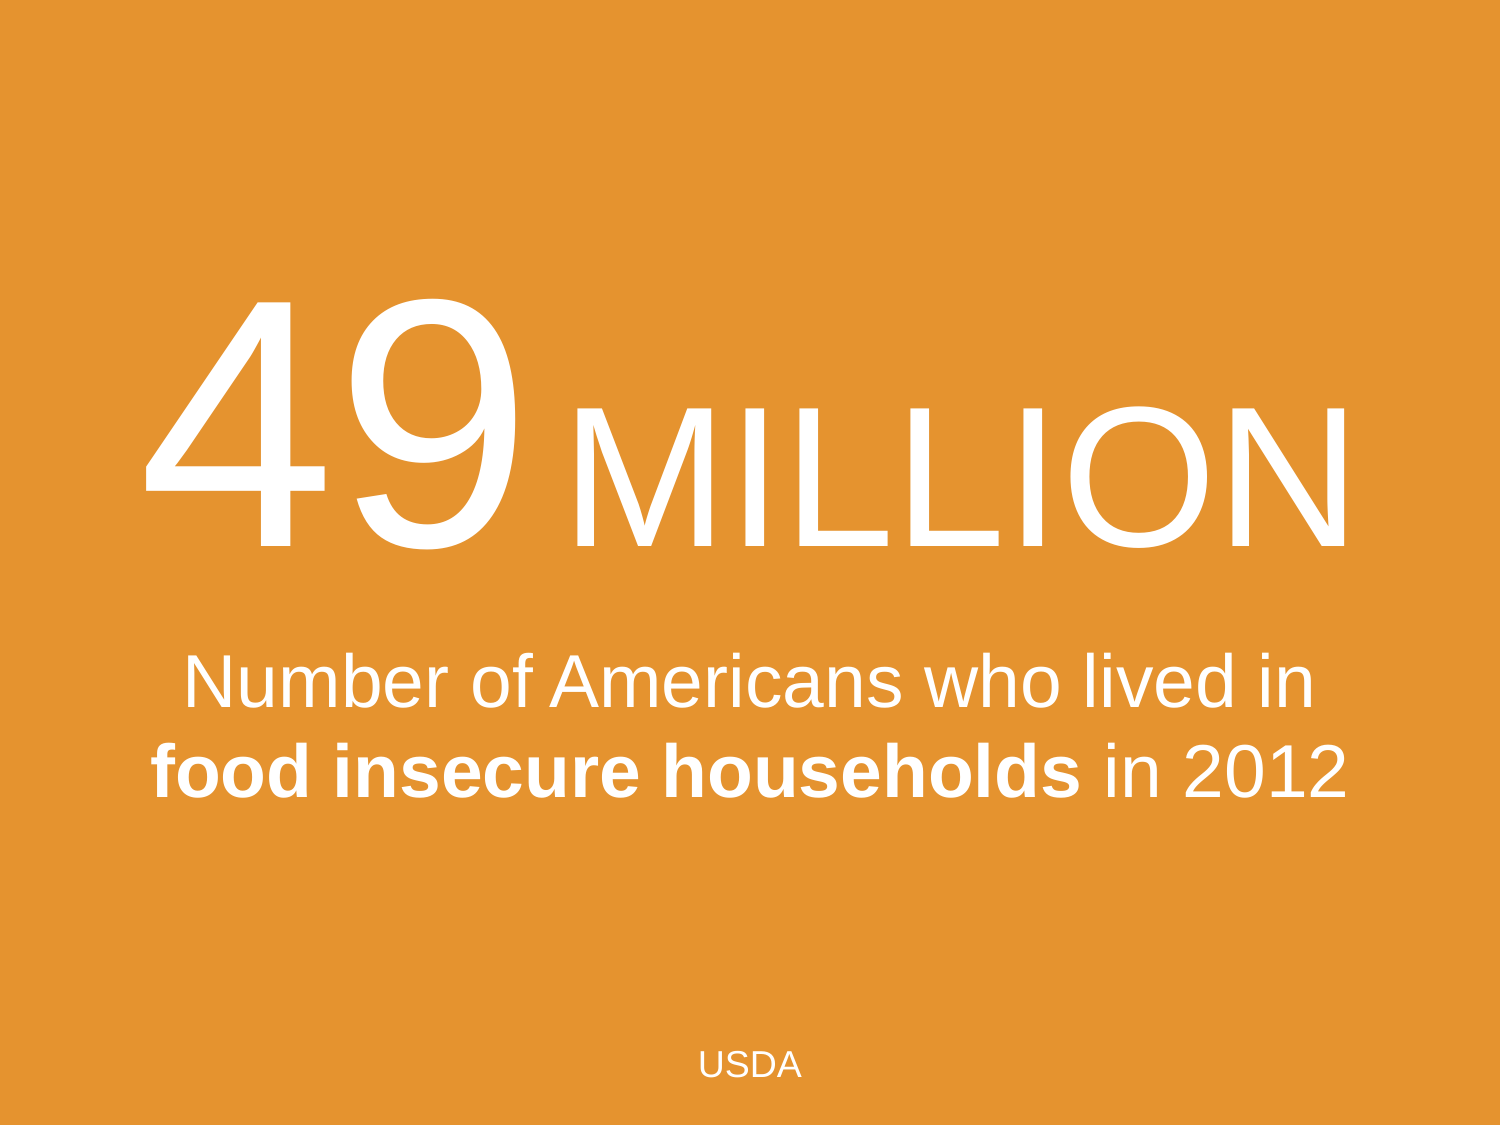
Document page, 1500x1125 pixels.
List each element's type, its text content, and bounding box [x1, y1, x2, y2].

list USDA [0, 987, 1500, 1093]
title Number of Americans who lived in food insecure households in 2012 [0, 624, 1500, 950]
list 49 MILLION [0, 182, 1500, 624]
